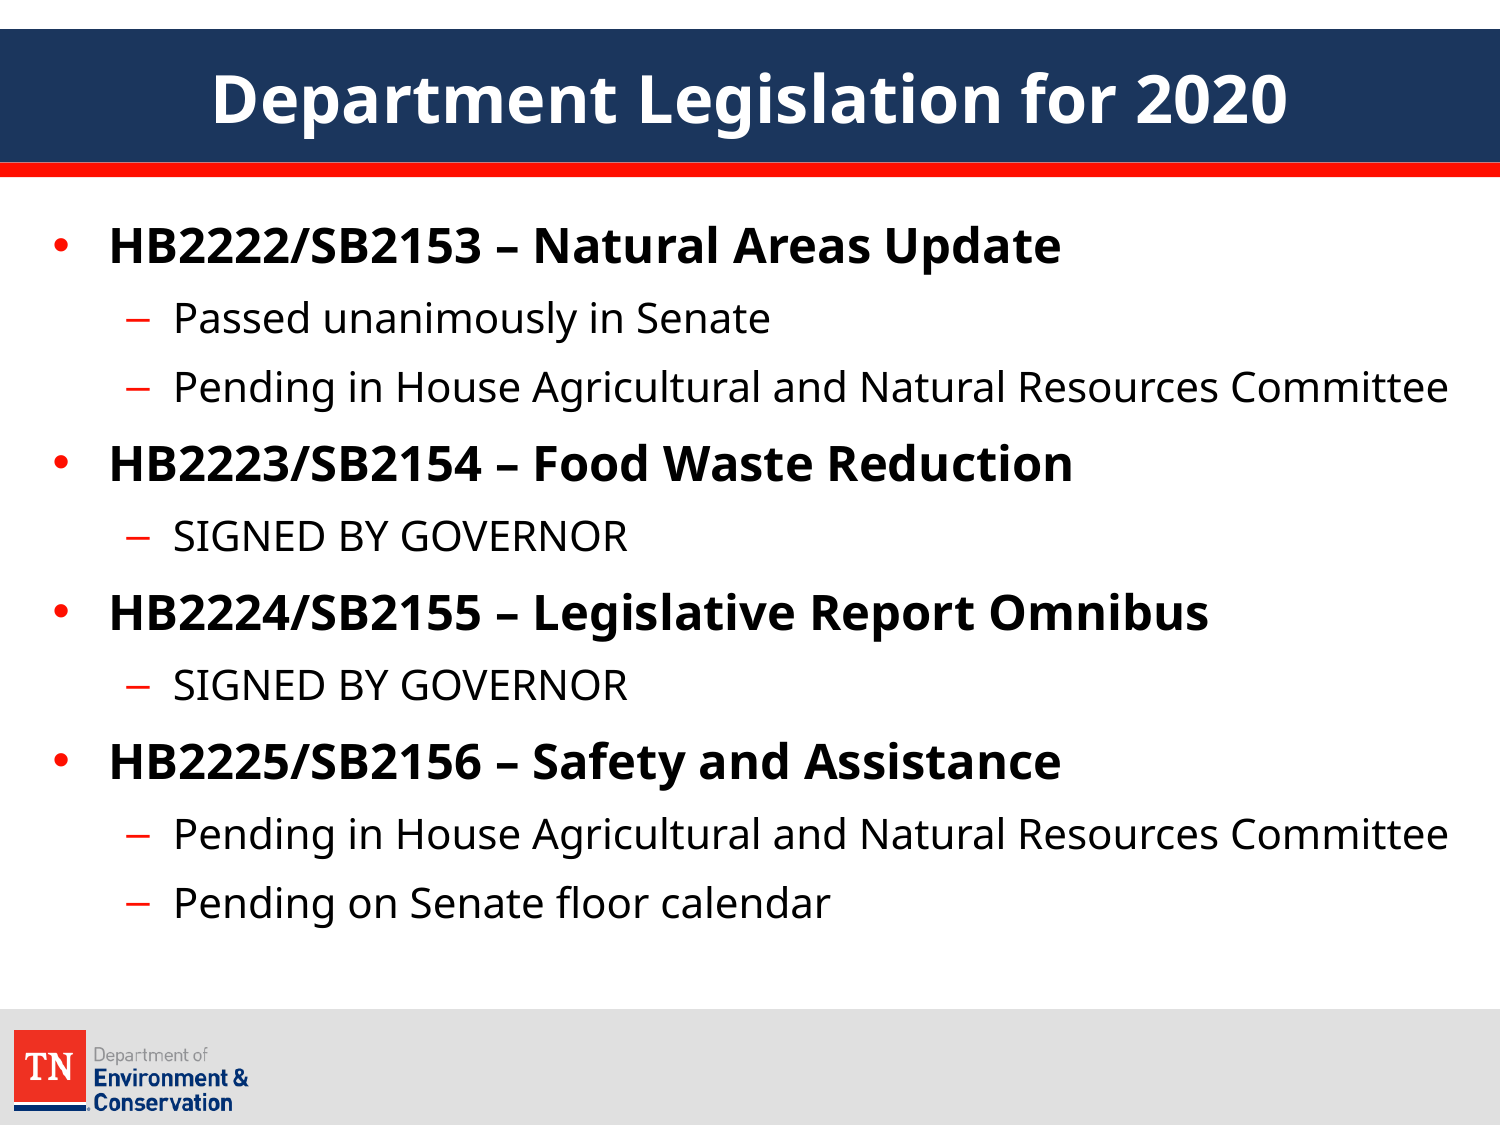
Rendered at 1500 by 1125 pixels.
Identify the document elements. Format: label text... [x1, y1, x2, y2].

list HB2222/SB2153 – Natural Areas Update Passed unanimously in Senate Pending in House Agricultural and Natural Resources Committee HB2223/SB2154 – Food Waste Reduction SIGNED BY GOVERNOR HB2224/SB2155 – Legislative Report Omnibus SIGNED BY GOVERNOR HB2225/SB2156 – Safety and Assistance Pending in House Agricultural and Natural Resources Committee Pending on Senate floor calendar [37, 195, 1475, 1010]
title Department Legislation for 2020 [24, 29, 1475, 165]
